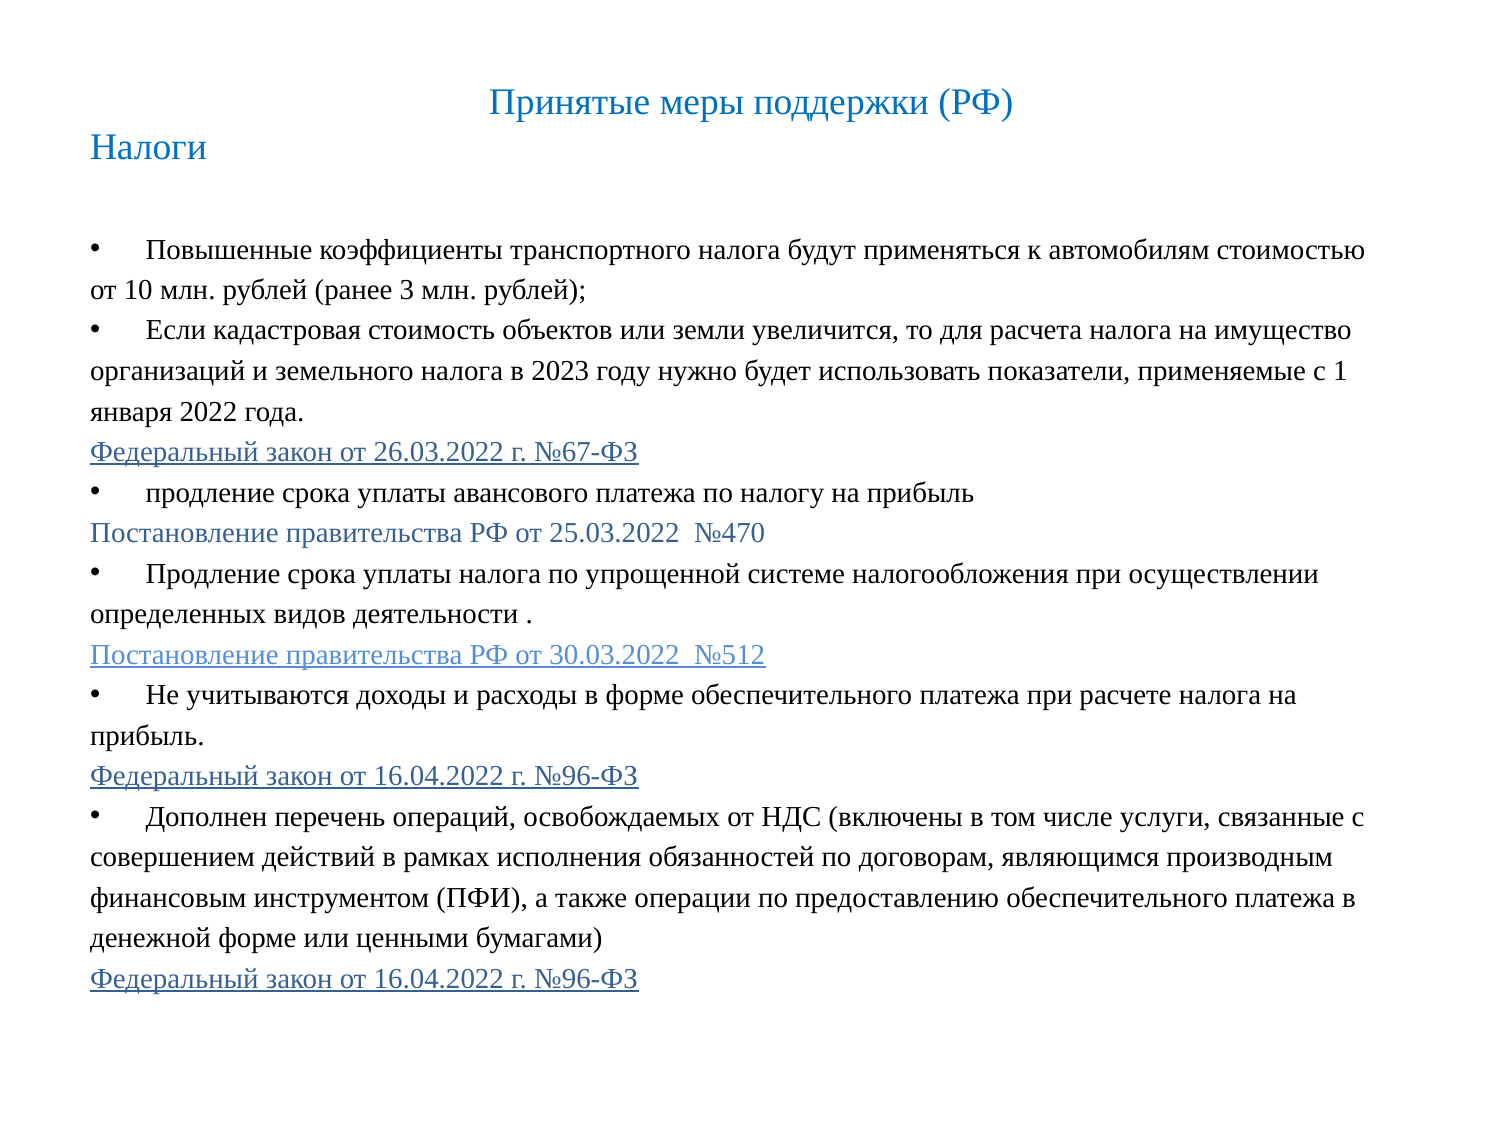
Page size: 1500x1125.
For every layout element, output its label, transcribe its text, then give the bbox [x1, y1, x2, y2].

title Принятые меры поддержки (РФ) Налоги [75, 45, 1425, 200]
list Повышенные коэффициенты транспортного налога будут применяться к автомобилям стоимостью от 10 млн. рублей (ранее 3 млн. рублей); Если кадастровая стоимость объектов или земли увеличится, то для расчета налога на имущество организаций и земельного налога в 2023 году нужно будет использовать показатели, применяемые с 1 января 2022 года. Федеральный закон от 26.03.2022 г. №67-ФЗ продление срока уплаты авансового платежа по налогу на прибыль Постановление правительства РФ от 25.03.2022 №470 Продление срока уплаты налога по упрощенной системе налогообложения при осуществлении определенных видов деятельности . Постановление правительства РФ от 30.03.2022 №512 Не учитываются доходы и расходы в форме обеспечительного платежа при расчете налога на прибыль. Федеральный закон от 16.04.2022 г. №96-ФЗ Дополнен перечень операций, освобождаемых от НДС (включены в том числе услуги, связанные с совершением действий в рамках исполнения обязанностей по договорам, являющимся производным финансовым инструментом (ПФИ), а также операции по предоставлению обеспечительного платежа в денежной форме или ценными бумагами) Федеральный закон от 16.04.2022 г. №96-ФЗ [75, 222, 1425, 1005]
